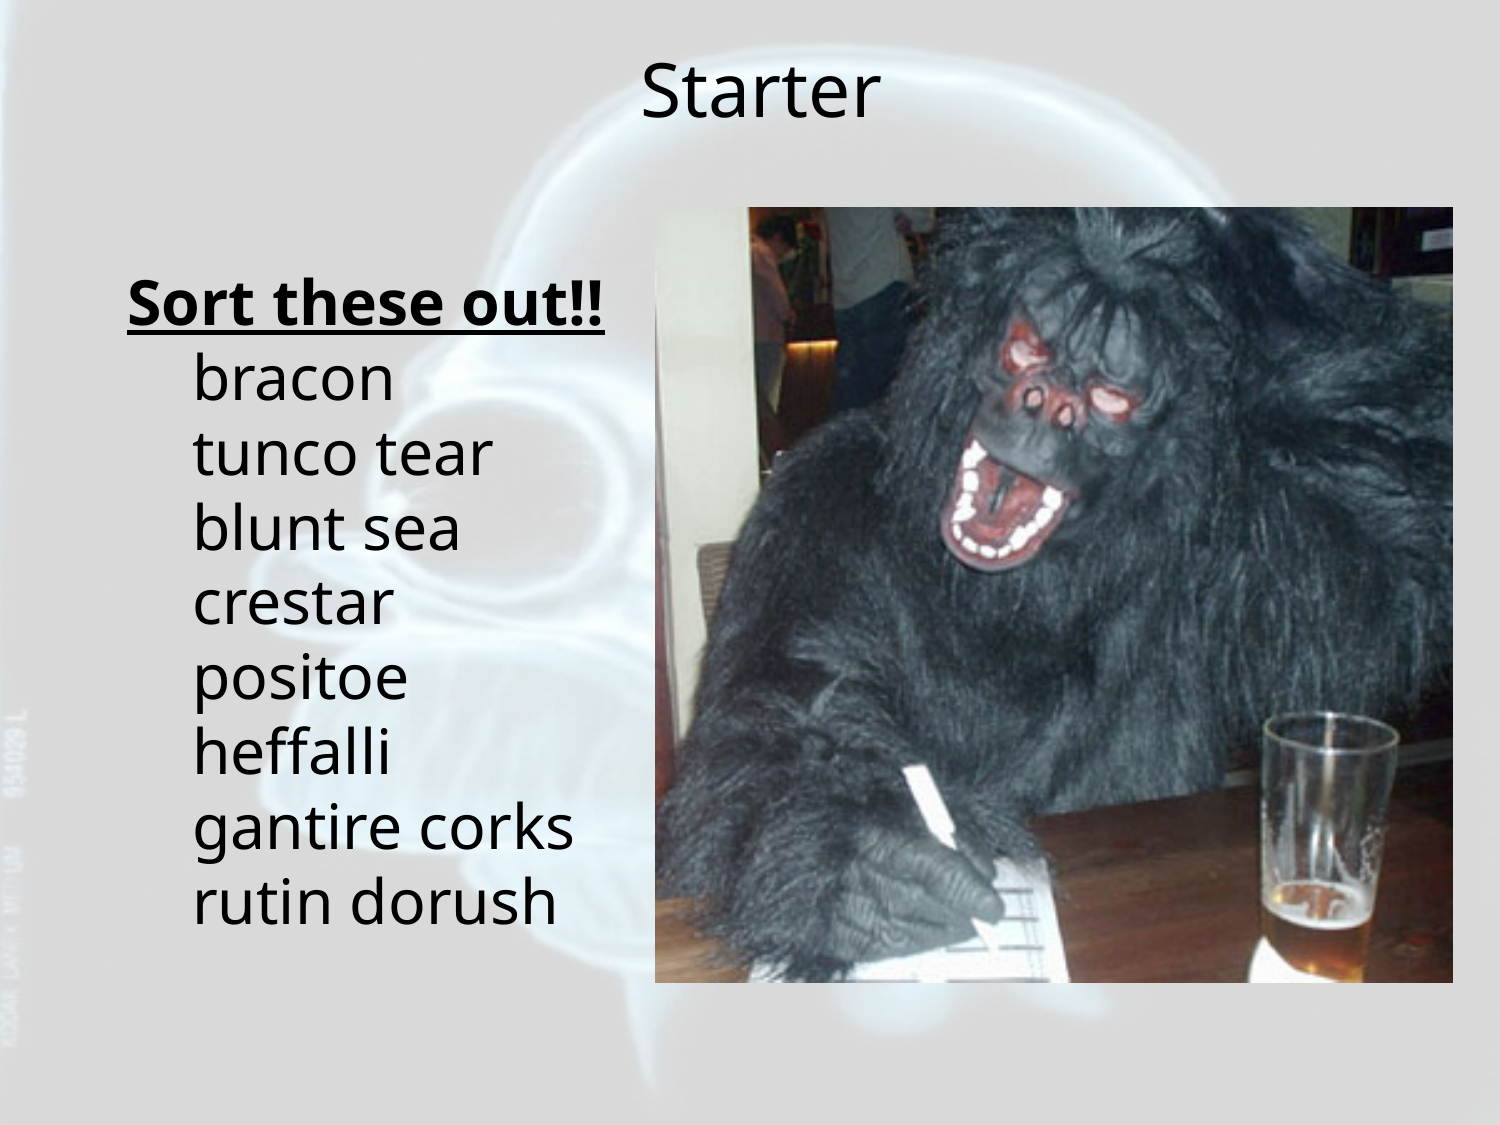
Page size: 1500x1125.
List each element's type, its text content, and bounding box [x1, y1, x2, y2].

text_box Sort these out!! bracon tunco tear blunt sea crestar positoe heffalli gantire corks rutin dorush [112, 255, 650, 945]
text_box Starter [199, 35, 1325, 140]
picture [655, 207, 1453, 984]
